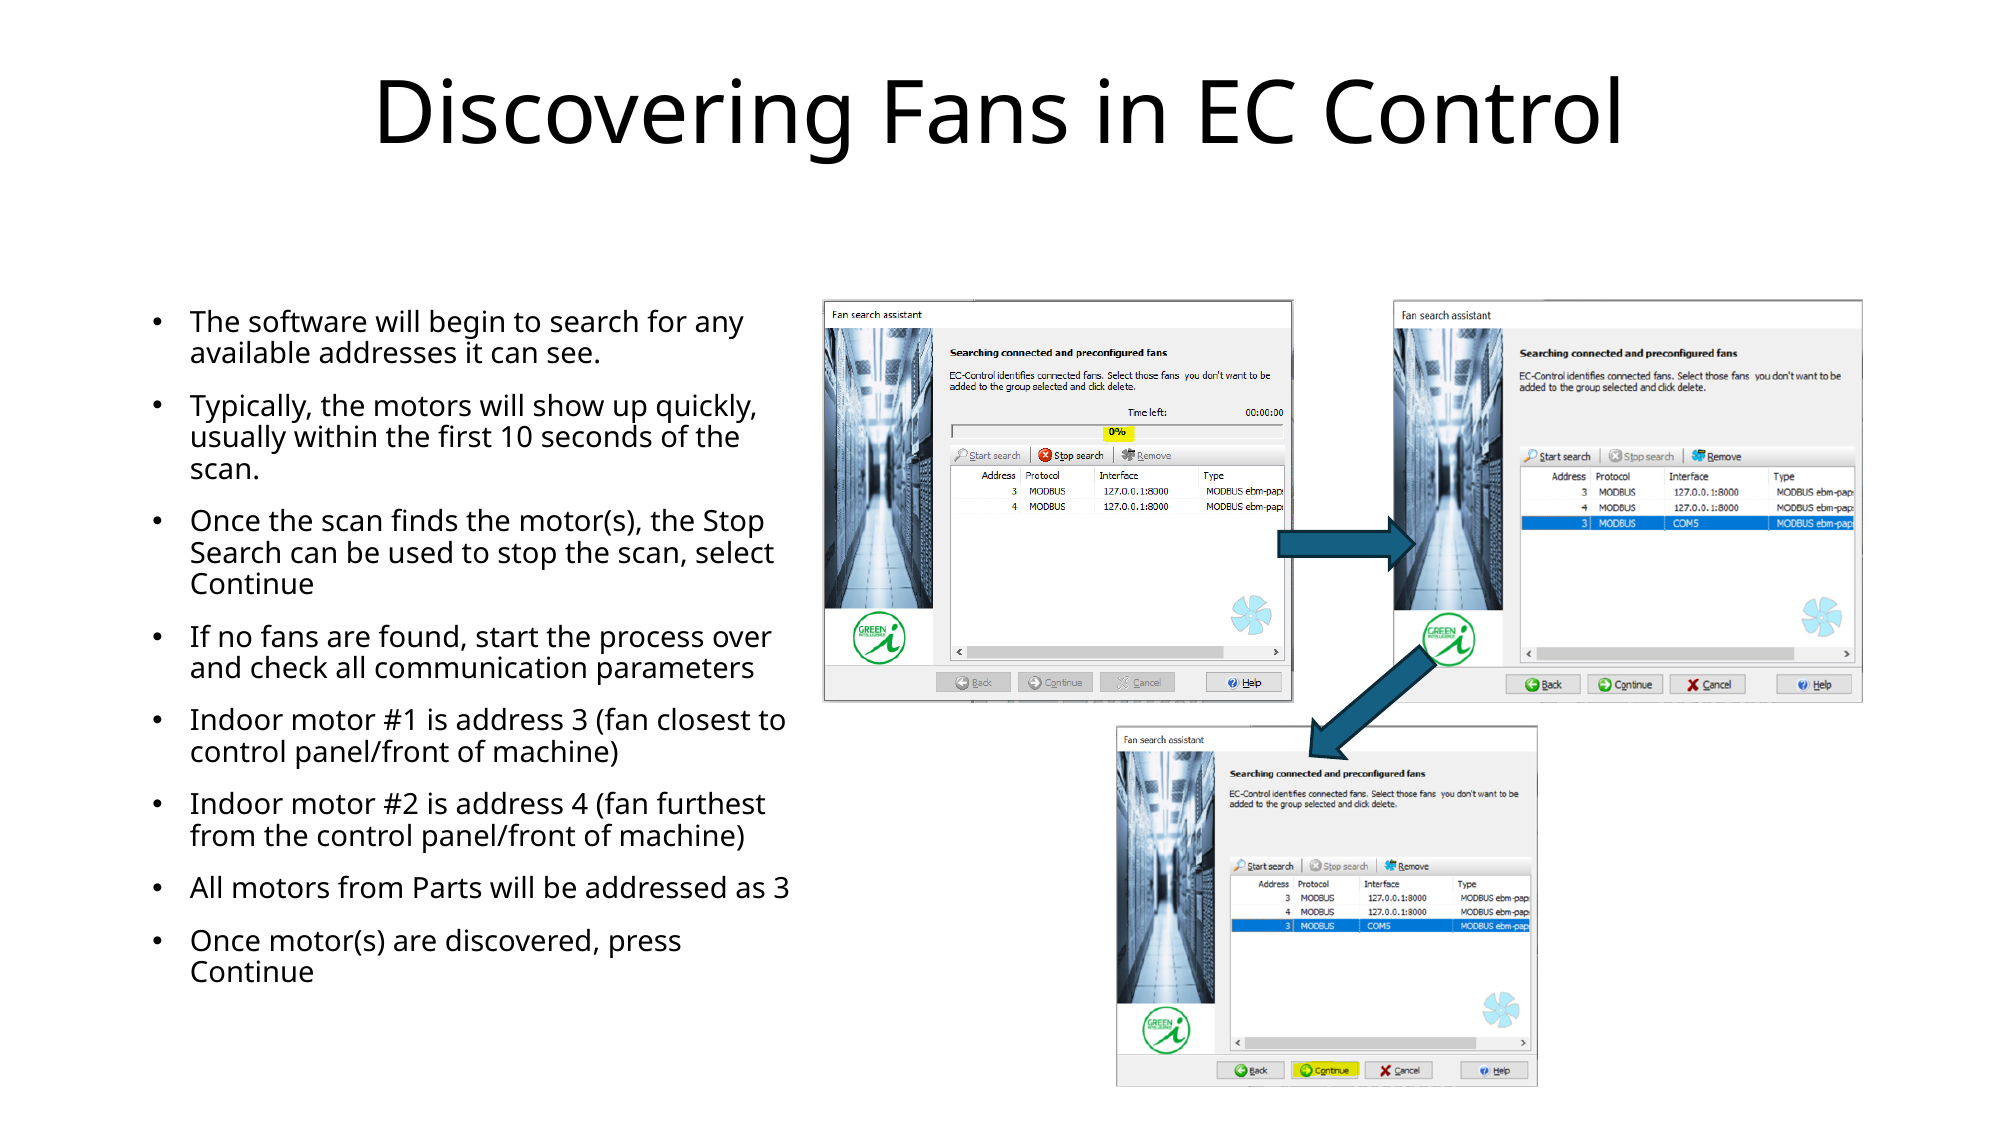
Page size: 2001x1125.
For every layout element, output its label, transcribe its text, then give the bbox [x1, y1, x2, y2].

list The software will begin to search for any available addresses it can see. Typically, the motors will show up quickly, usually within the first 10 seconds of the scan. Once the scan finds the motor(s), the Stop Search can be used to stop the scan, select Continue If no fans are found, start the process over and check all communication parameters Indoor motor #1 is address 3 (fan closest to control panel/front of machine) Indoor motor #2 is address 4 (fan furthest from the control panel/front of machine) All motors from Parts will be addressed as 3 Once motor(s) are discovered, press Continue [137, 299, 823, 1014]
picture [1116, 724, 1538, 1088]
text_box [1294, 515, 1392, 573]
picture [822, 298, 1294, 704]
text_box [1311, 716, 1319, 724]
text_box [1325, 667, 1393, 724]
title Discovering Fans in EC Control [137, 59, 1863, 171]
picture [1392, 298, 1863, 704]
